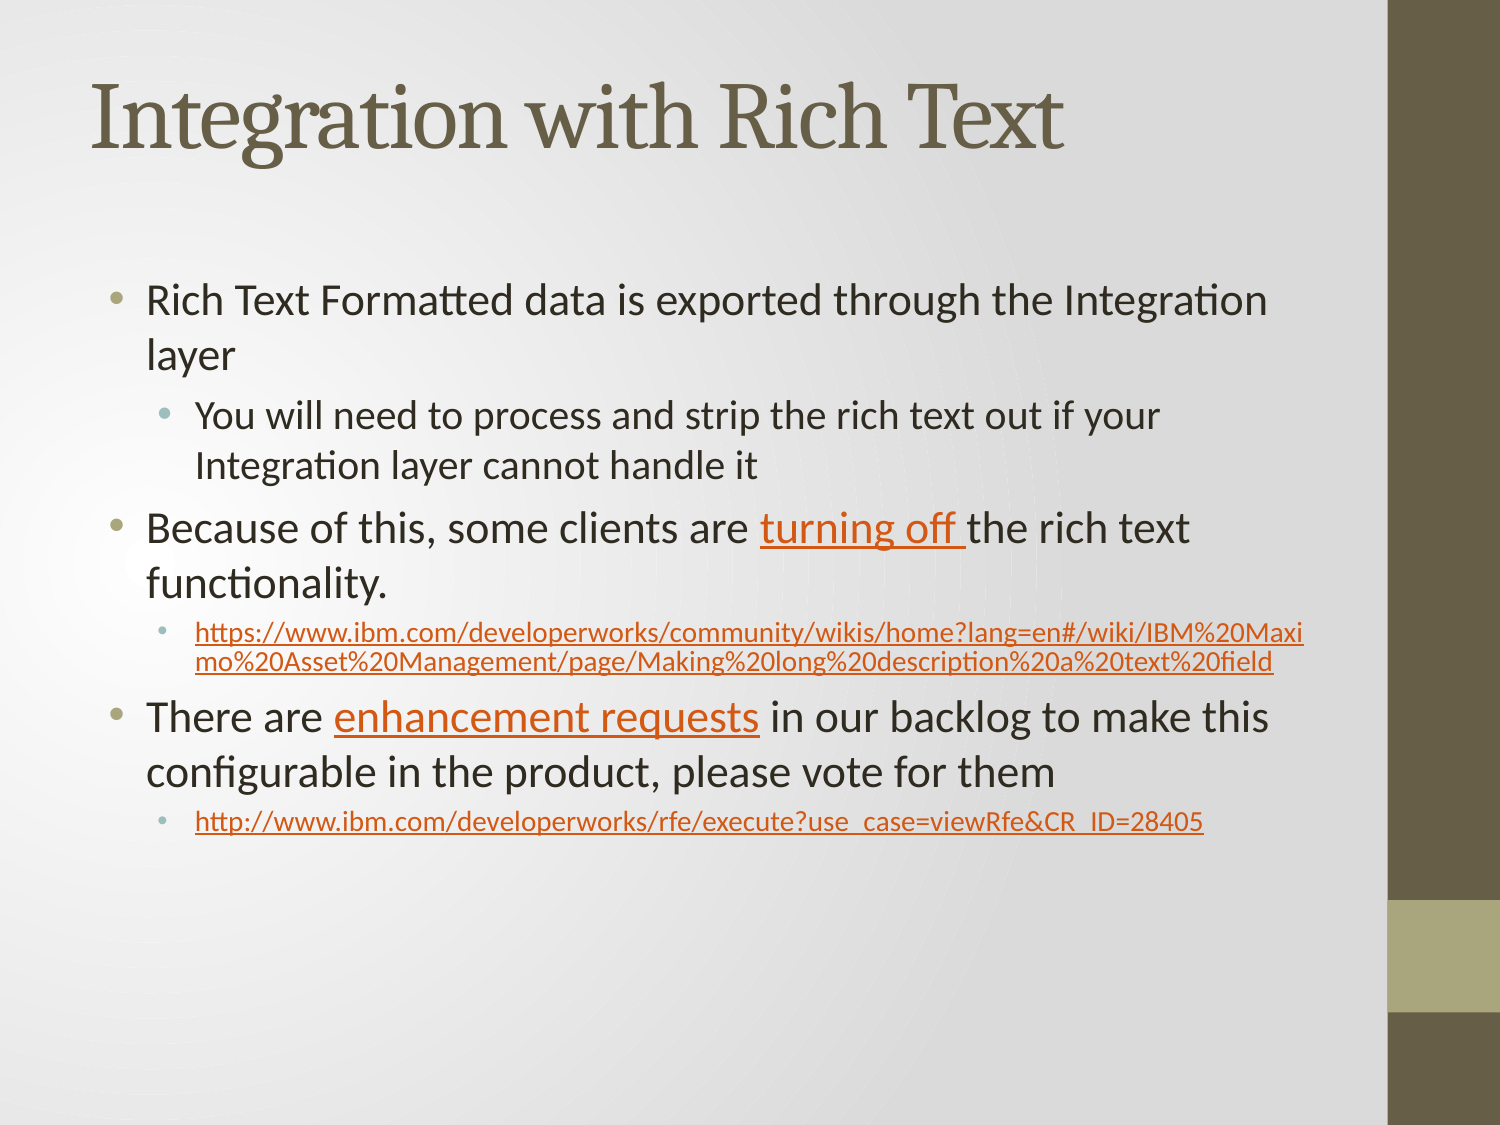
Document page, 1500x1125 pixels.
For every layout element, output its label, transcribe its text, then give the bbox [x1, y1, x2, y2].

text_box Integration with Rich Text [75, 45, 1325, 233]
text_box Rich Text Formatted data is exported through the Integration layer You will need to process and strip the rich text out if your Integration layer cannot handle it Because of this, some clients are turning off the rich text functionality. https://www.ibm.com/developerworks/community/wikis/home?lang=en#/wiki/IBM%20Maximo%20Asset%20Management/page/Making%20long%20description%20a%20text%20field There are enhancement requests in our backlog to make this configurable in the product, please vote for them http://www.ibm.com/developerworks/rfe/execute?use_case=viewRfe&CR_ID=28405 [75, 262, 1325, 1050]
